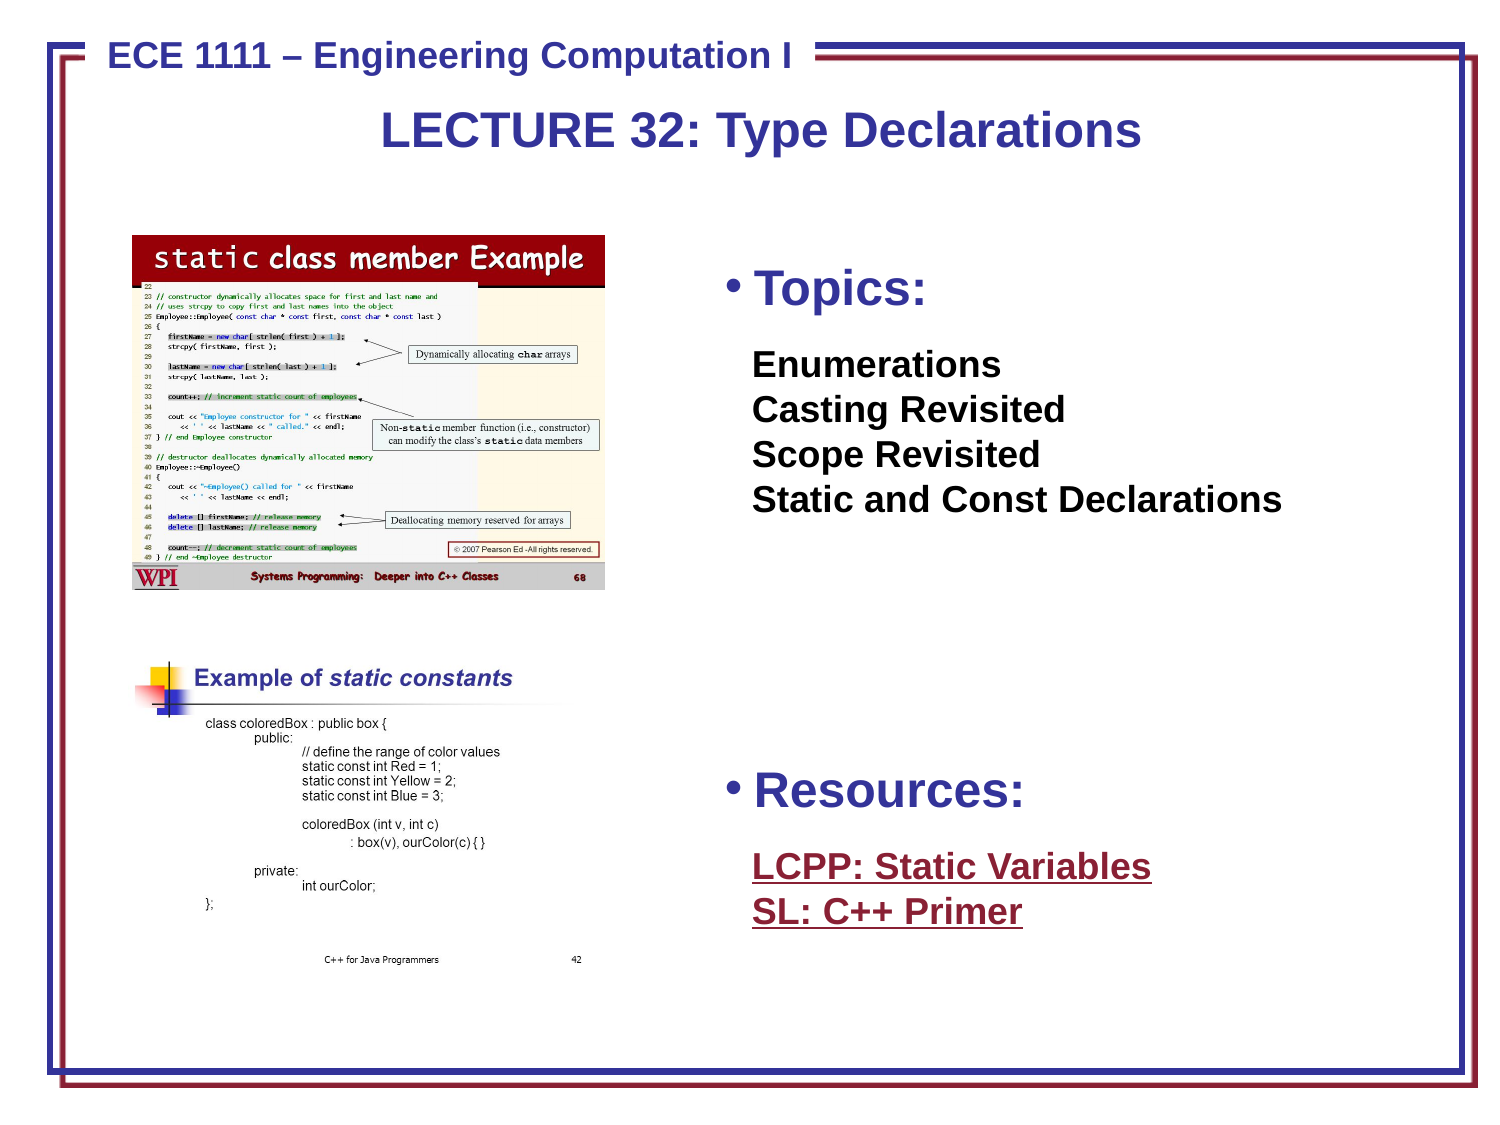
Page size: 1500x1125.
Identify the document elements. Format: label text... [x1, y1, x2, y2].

text_box LECTURE 32: Type Declarations [67, 90, 1457, 166]
text_box Topics: Enumerations Casting Revisited Scope Revisited Static and Const Declarations [724, 255, 1432, 736]
picture [132, 235, 606, 590]
text_box Resources: LCPP: Static Variables SL: C++ Primer [724, 757, 1444, 1043]
picture [127, 609, 611, 971]
